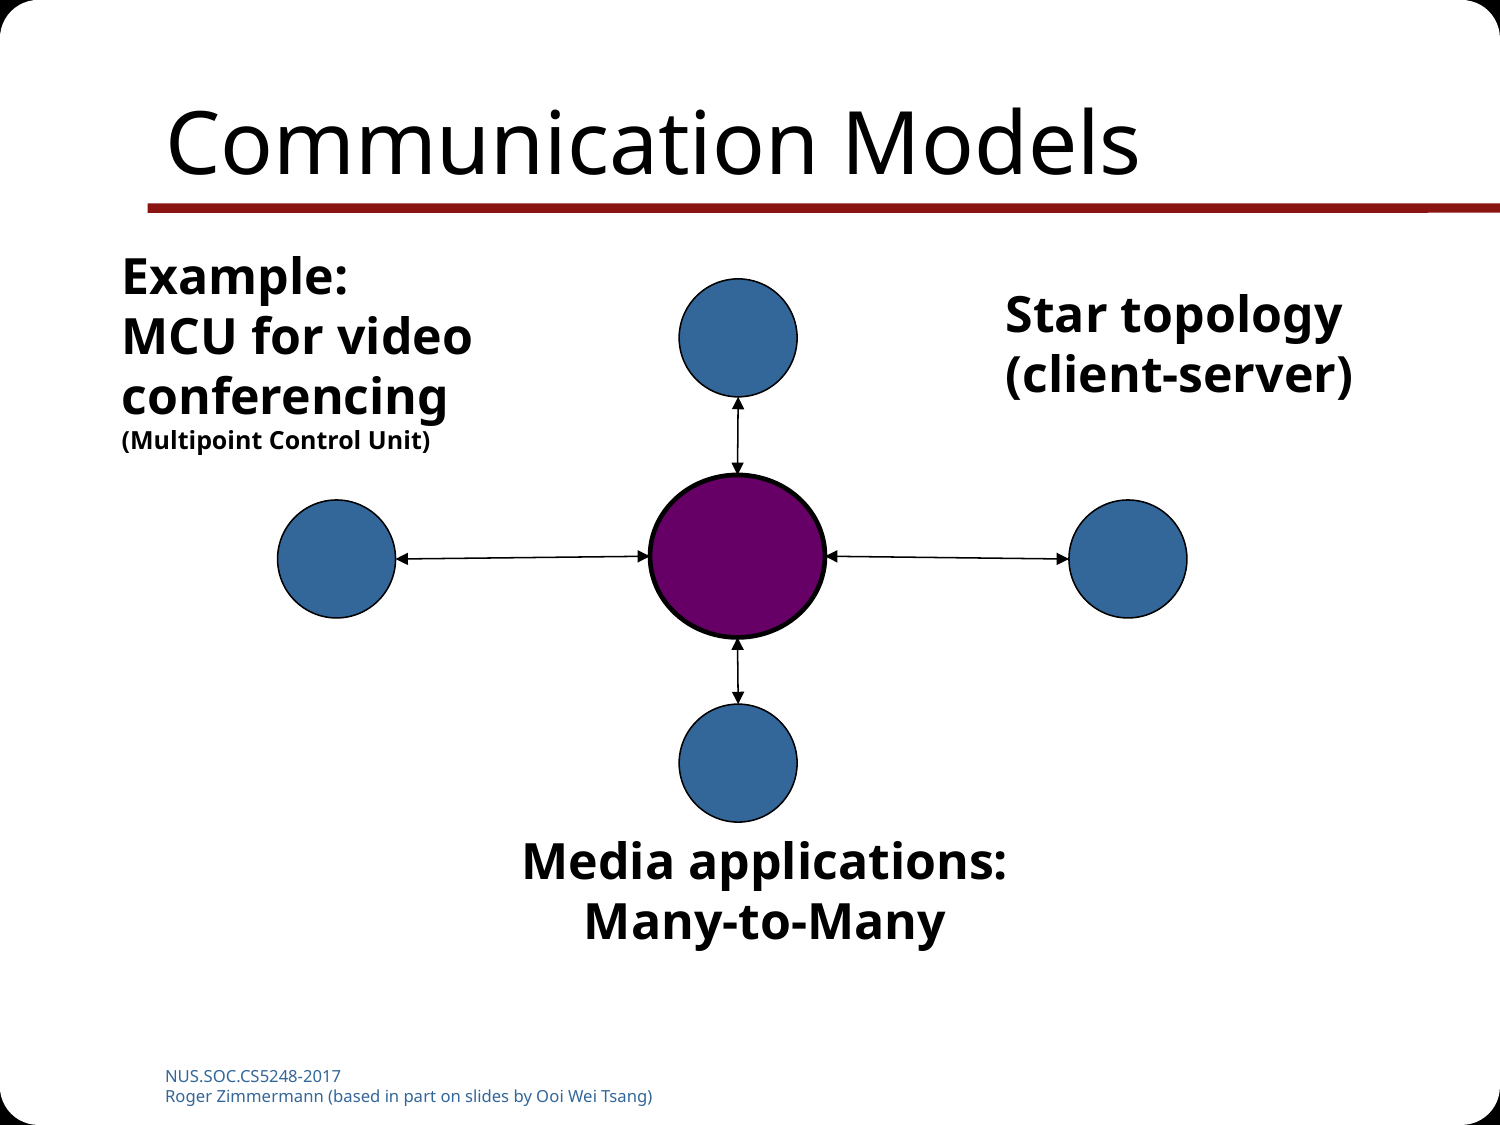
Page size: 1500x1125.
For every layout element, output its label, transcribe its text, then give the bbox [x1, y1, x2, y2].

title Communication Models [149, 45, 1426, 234]
text_box [277, 499, 396, 618]
text_box Media applications: Many-to-Many [506, 821, 1024, 957]
slide_number NUS.SOC.CS5248-2017 Roger Zimmermann (based in part on slides by Ooi Wei Tsang) [149, 1058, 549, 1101]
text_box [827, 555, 1070, 560]
text_box [679, 704, 798, 823]
text_box [650, 475, 825, 638]
text_box [1069, 499, 1187, 618]
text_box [395, 555, 648, 560]
text_box Example: MCU for video conferencing (Multipoint Control Unit) [106, 237, 489, 463]
text_box [679, 278, 798, 397]
footer [549, 1024, 1038, 1101]
text_box Star topology (client-server) [990, 274, 1369, 410]
